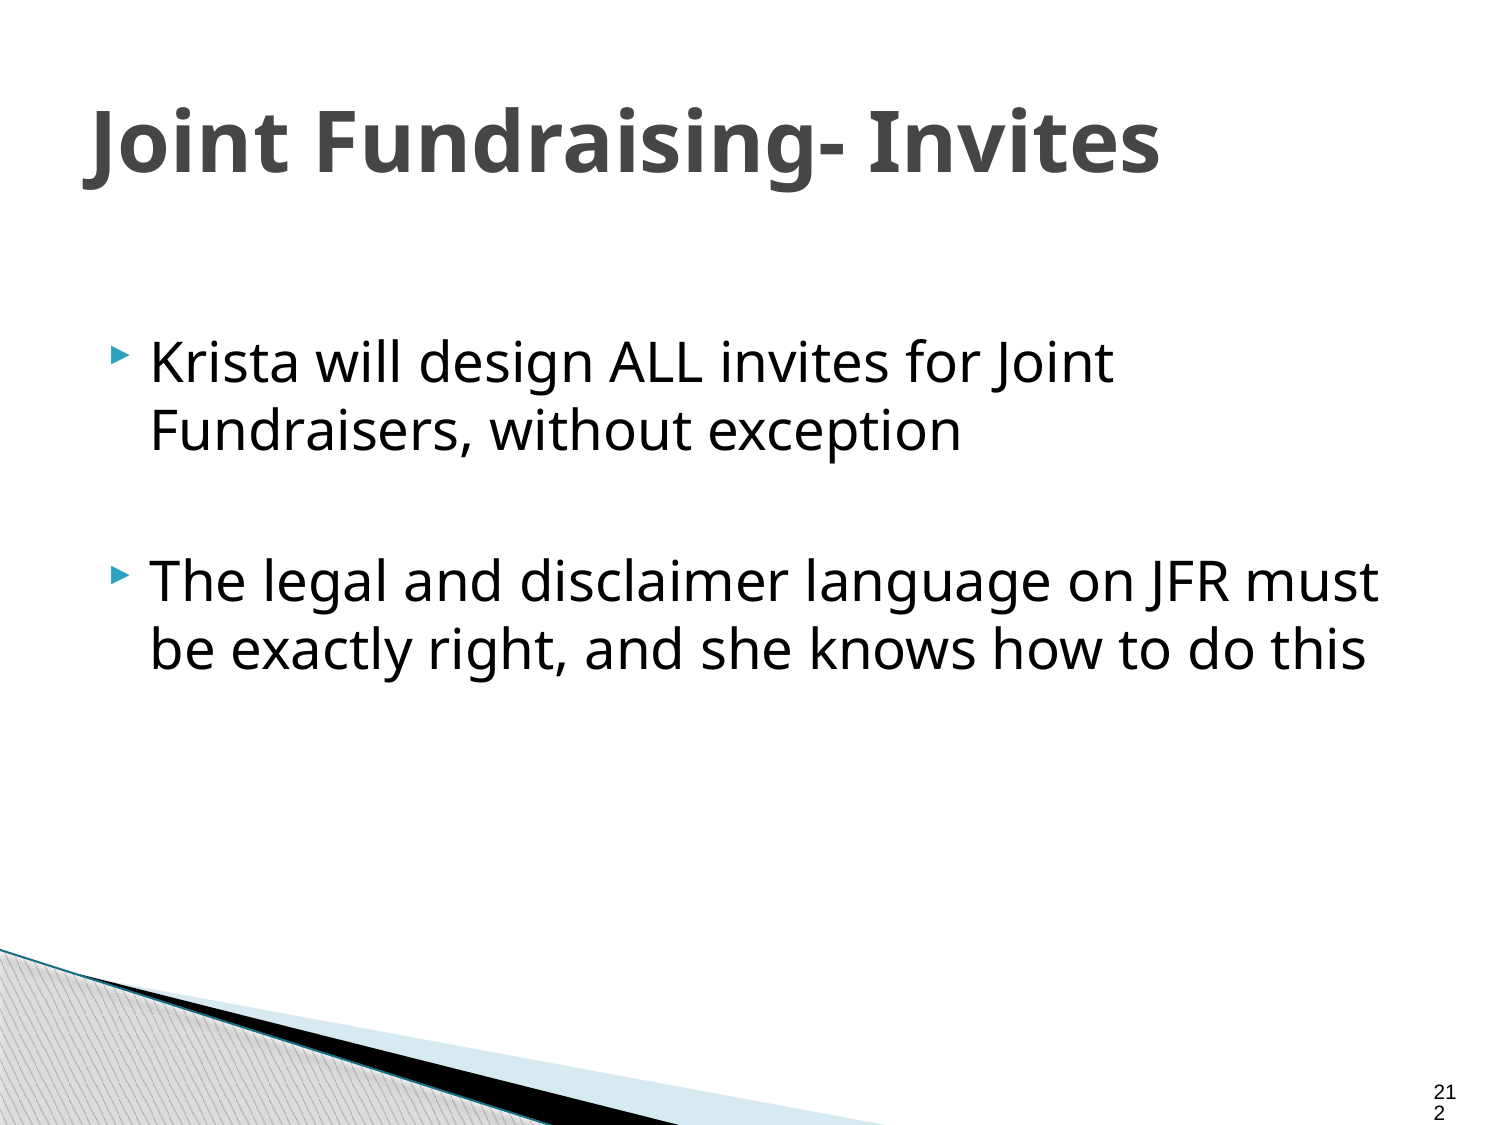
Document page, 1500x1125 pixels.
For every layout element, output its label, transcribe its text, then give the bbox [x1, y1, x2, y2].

list Krista will design ALL invites for Joint Fundraisers, without exception The legal and disclaimer language on JFR must be exactly right, and she knows how to do this [74, 242, 1426, 986]
slide_number 212 [1418, 1051, 1479, 1112]
title Joint Fundraising- Invites [75, 45, 1425, 233]
